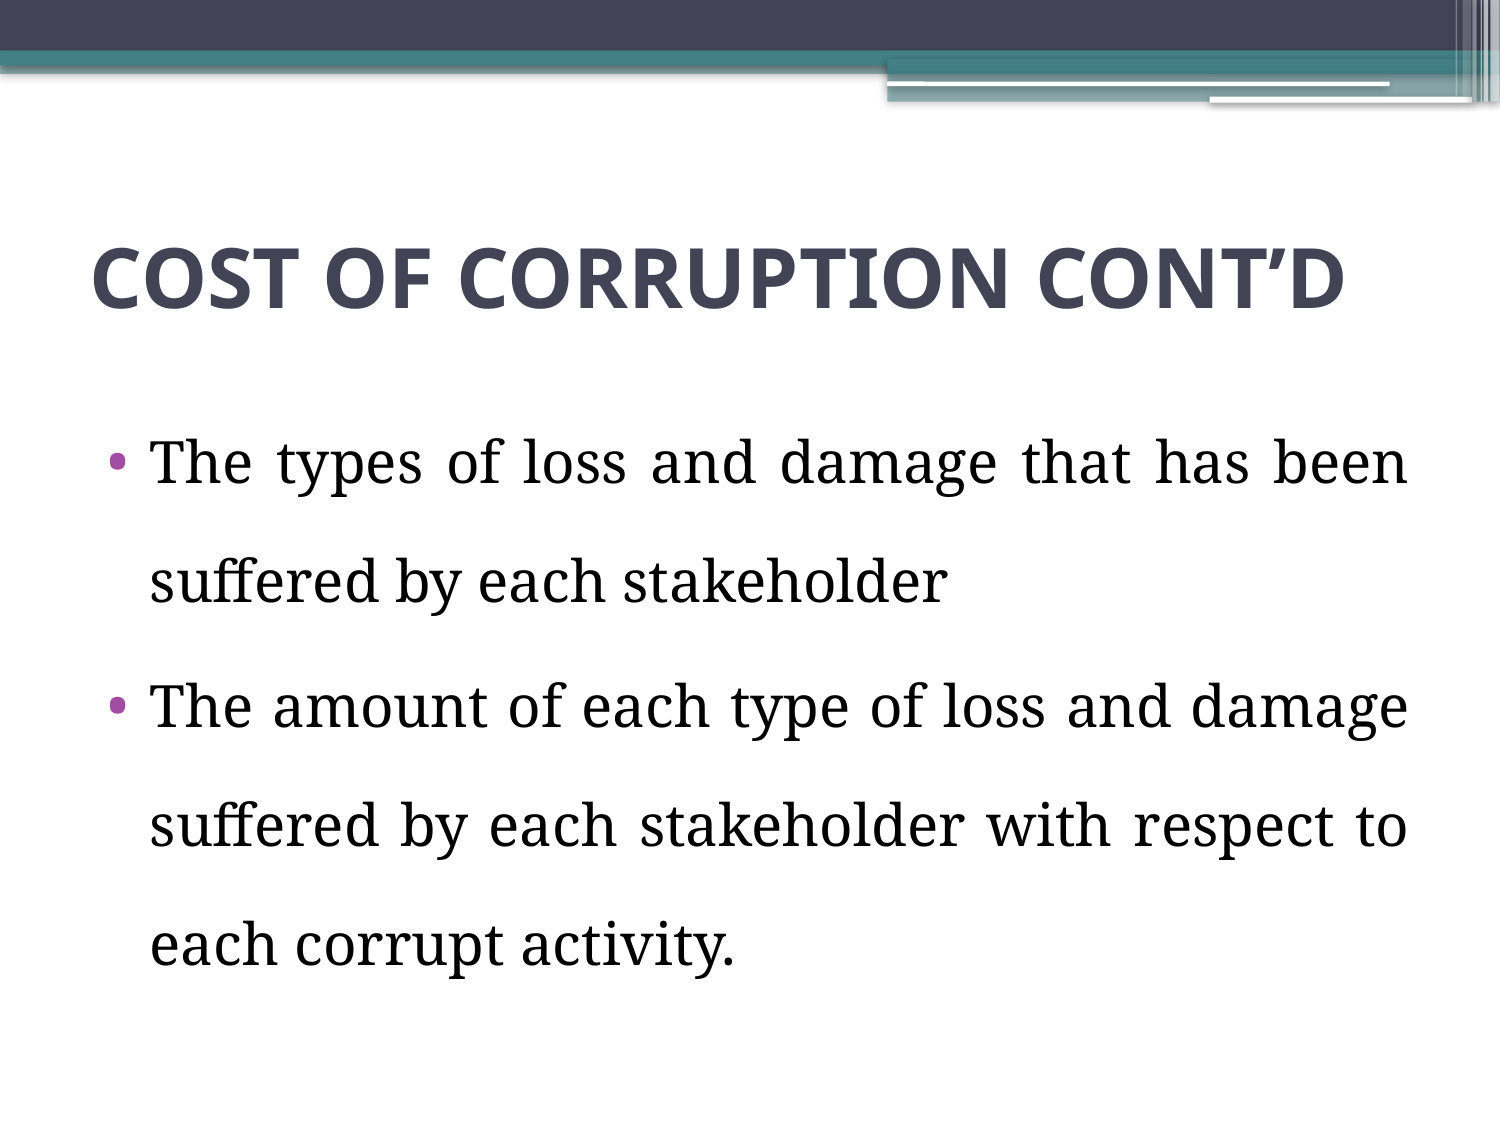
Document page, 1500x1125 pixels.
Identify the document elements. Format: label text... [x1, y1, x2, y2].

title COST OF CORRUPTION CONT’D [75, 187, 1425, 363]
list The types of loss and damage that has been suffered by each stakeholder The amount of each type of loss and damage suffered by each stakeholder with respect to each corrupt activity. [75, 368, 1425, 1079]
